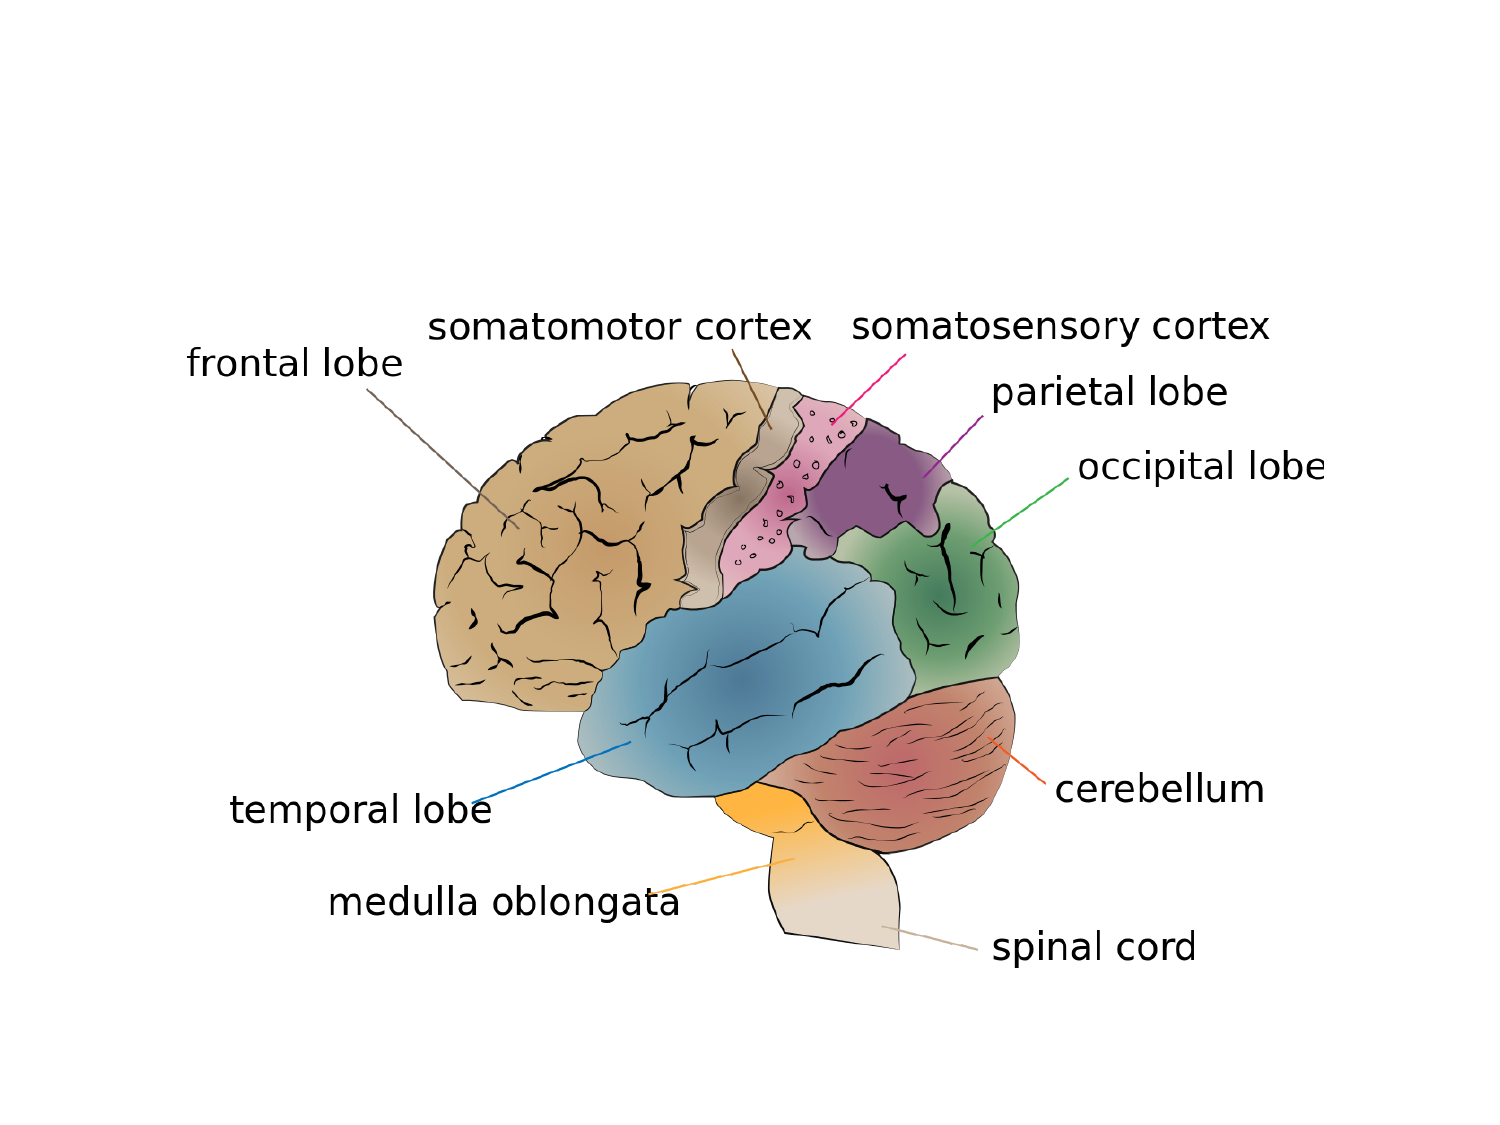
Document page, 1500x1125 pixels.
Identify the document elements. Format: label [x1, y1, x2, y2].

list [176, 262, 1324, 1006]
